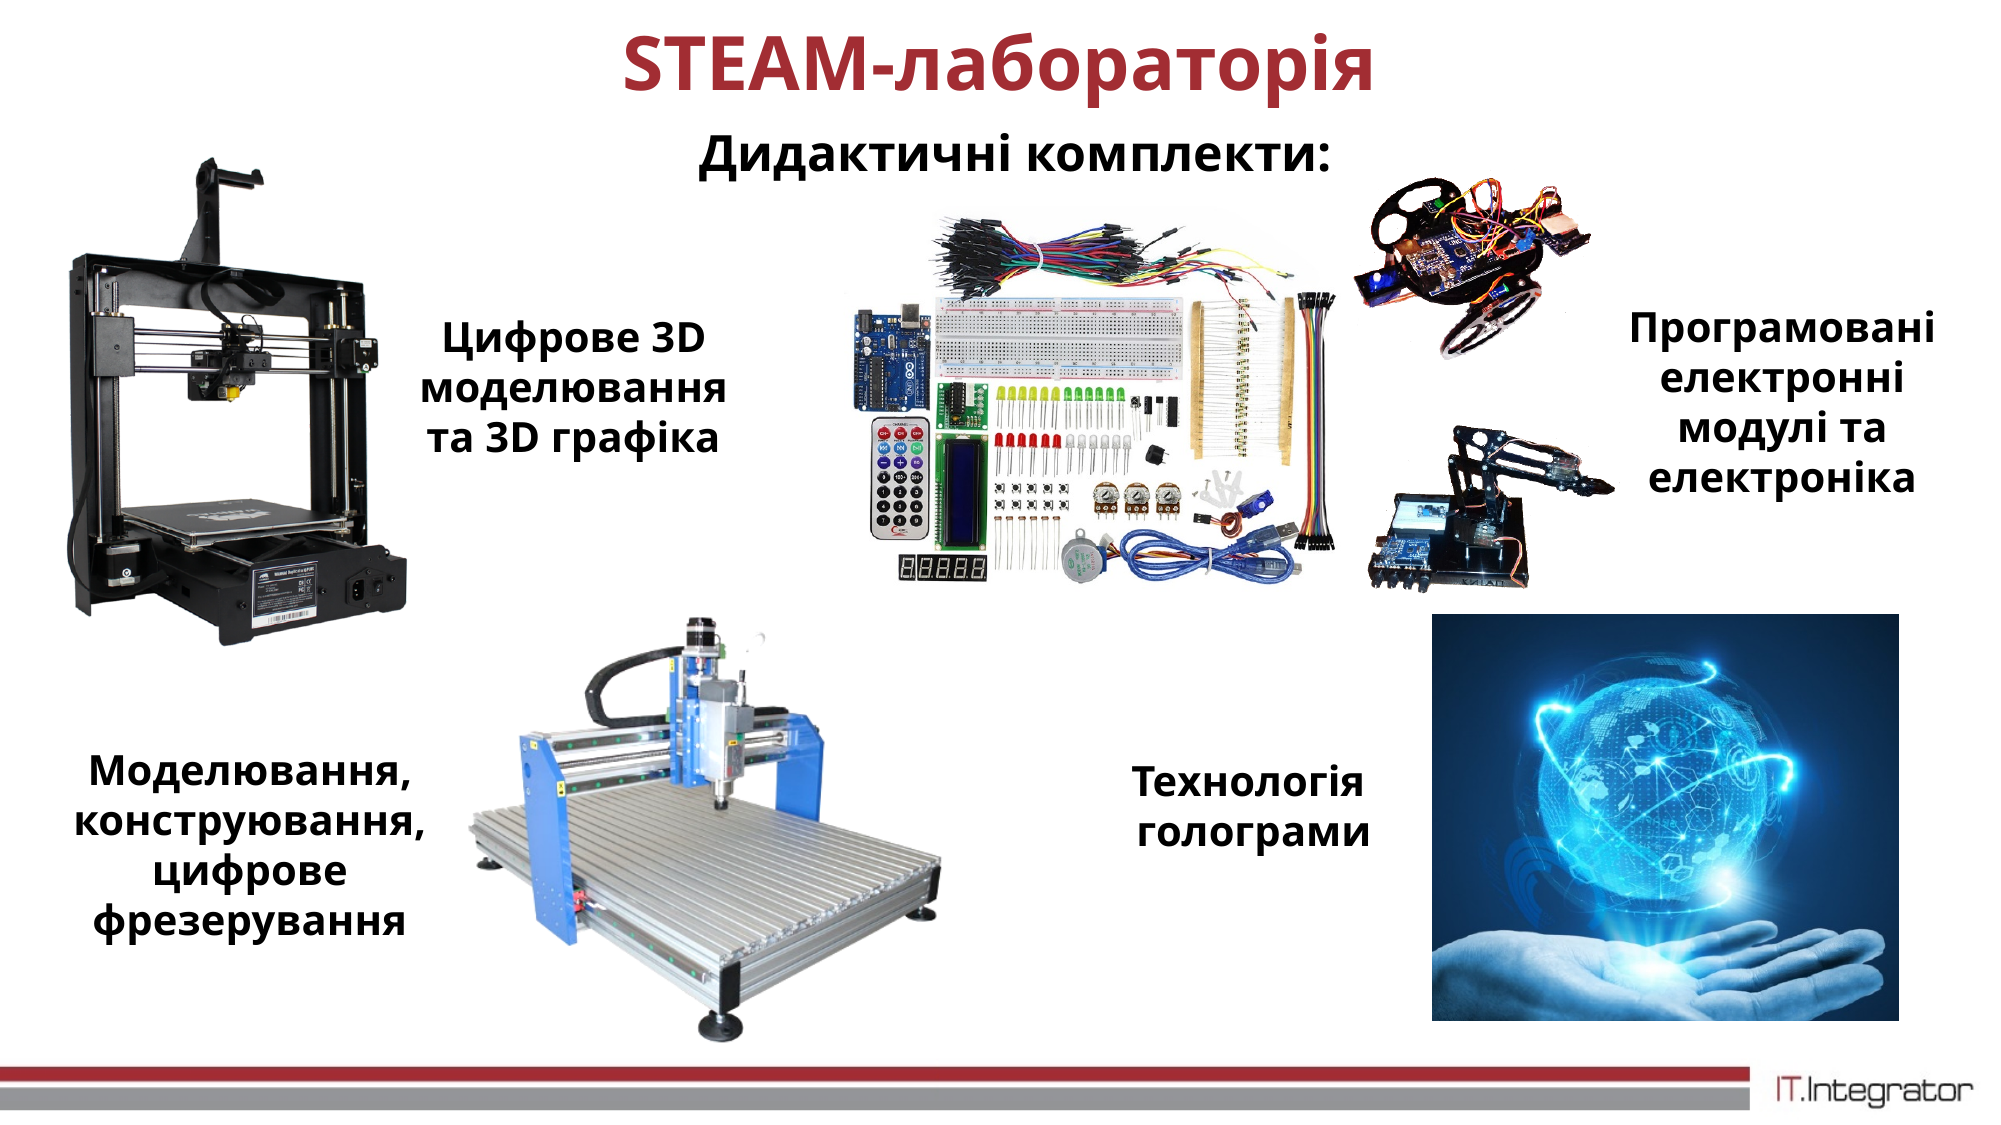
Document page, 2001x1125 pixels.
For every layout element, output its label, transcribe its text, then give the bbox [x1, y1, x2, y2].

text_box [25, 614, 1023, 1046]
text_box Дидактичні комплекти: [684, 113, 1361, 189]
text_box Програмовані електронні модулі та електроніка [1594, 293, 1971, 509]
picture [831, 150, 1620, 595]
text_box STEAM-лабораторія [0, 18, 2000, 116]
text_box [1101, 614, 1899, 1021]
picture [0, 1058, 2000, 1124]
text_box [0, 123, 762, 680]
